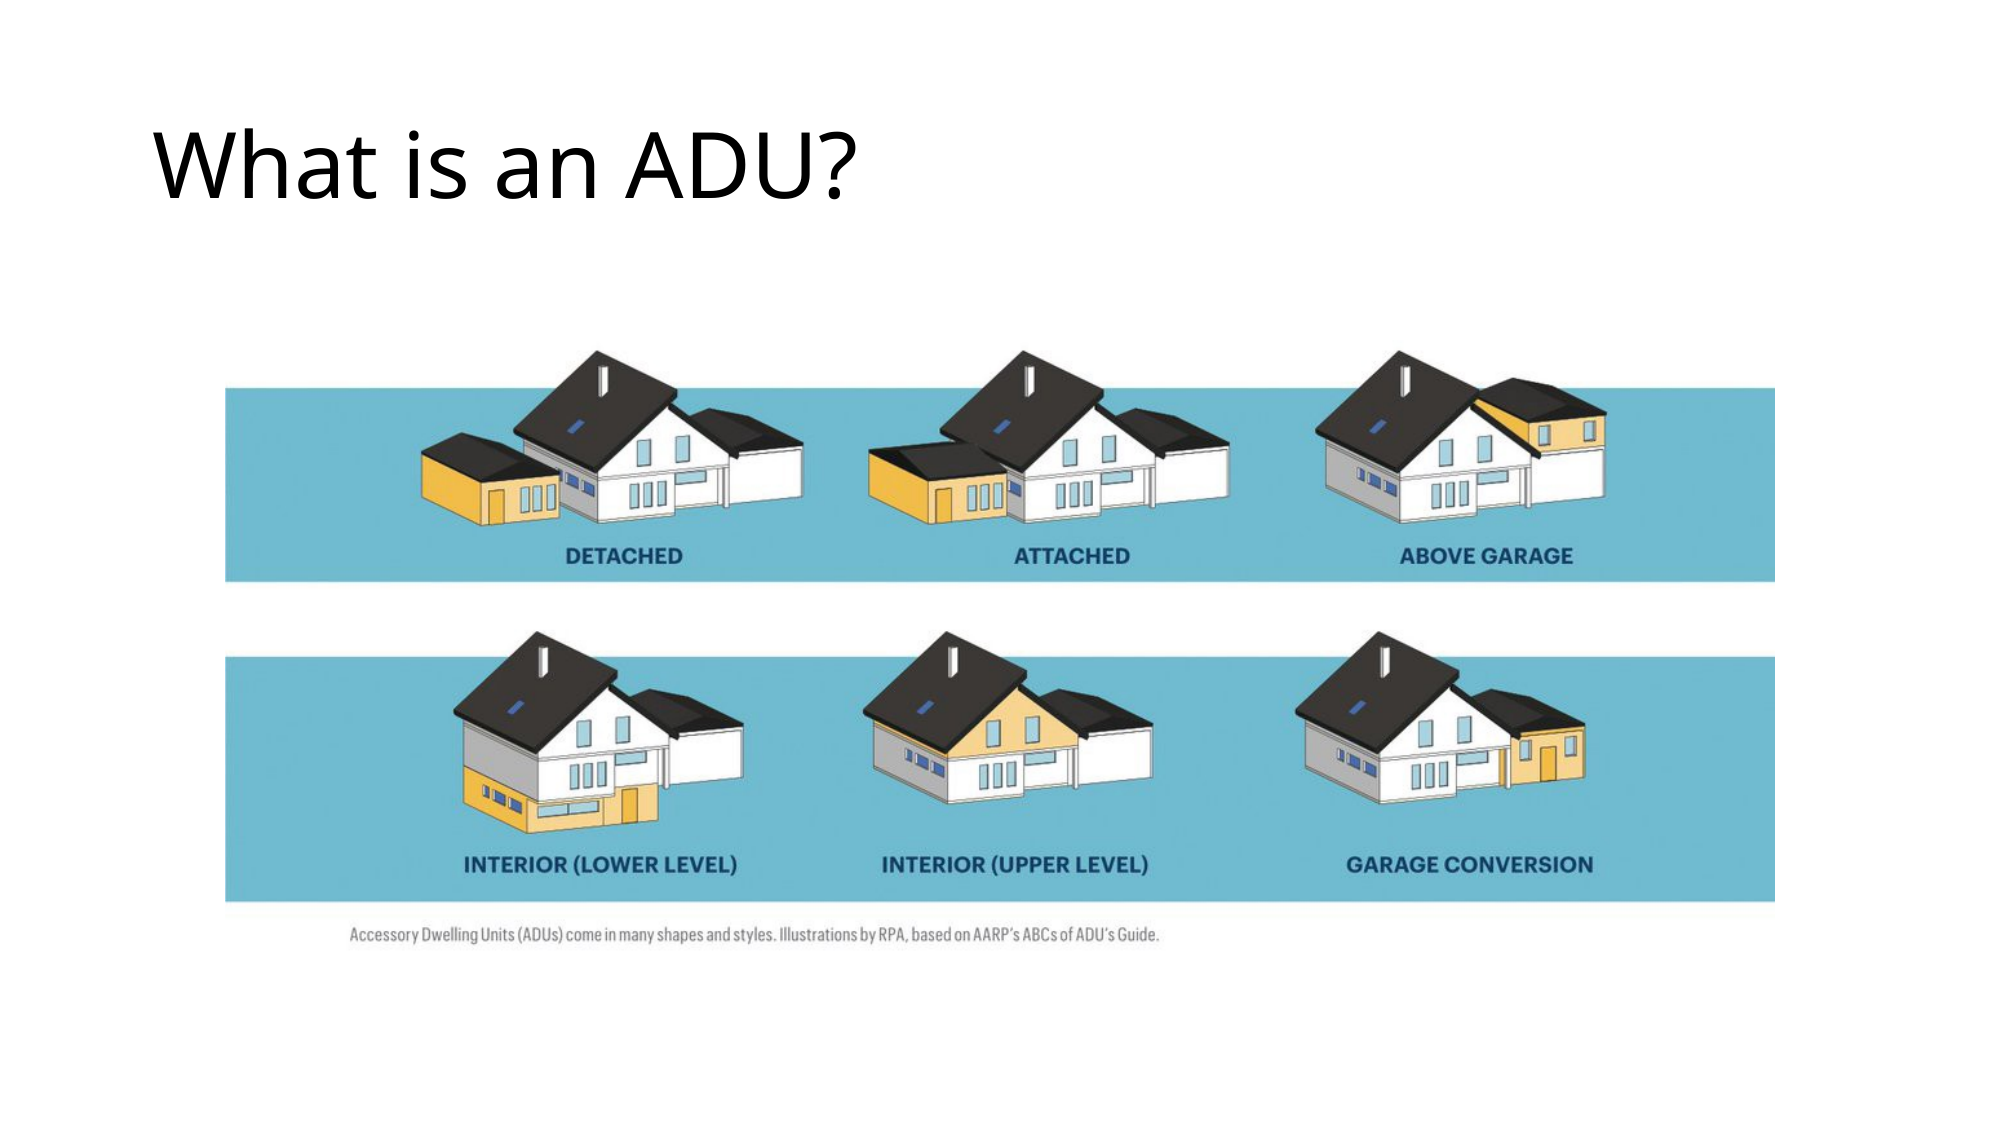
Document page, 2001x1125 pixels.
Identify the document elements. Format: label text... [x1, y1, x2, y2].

title What is an ADU? [137, 59, 1863, 278]
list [225, 299, 1775, 1014]
